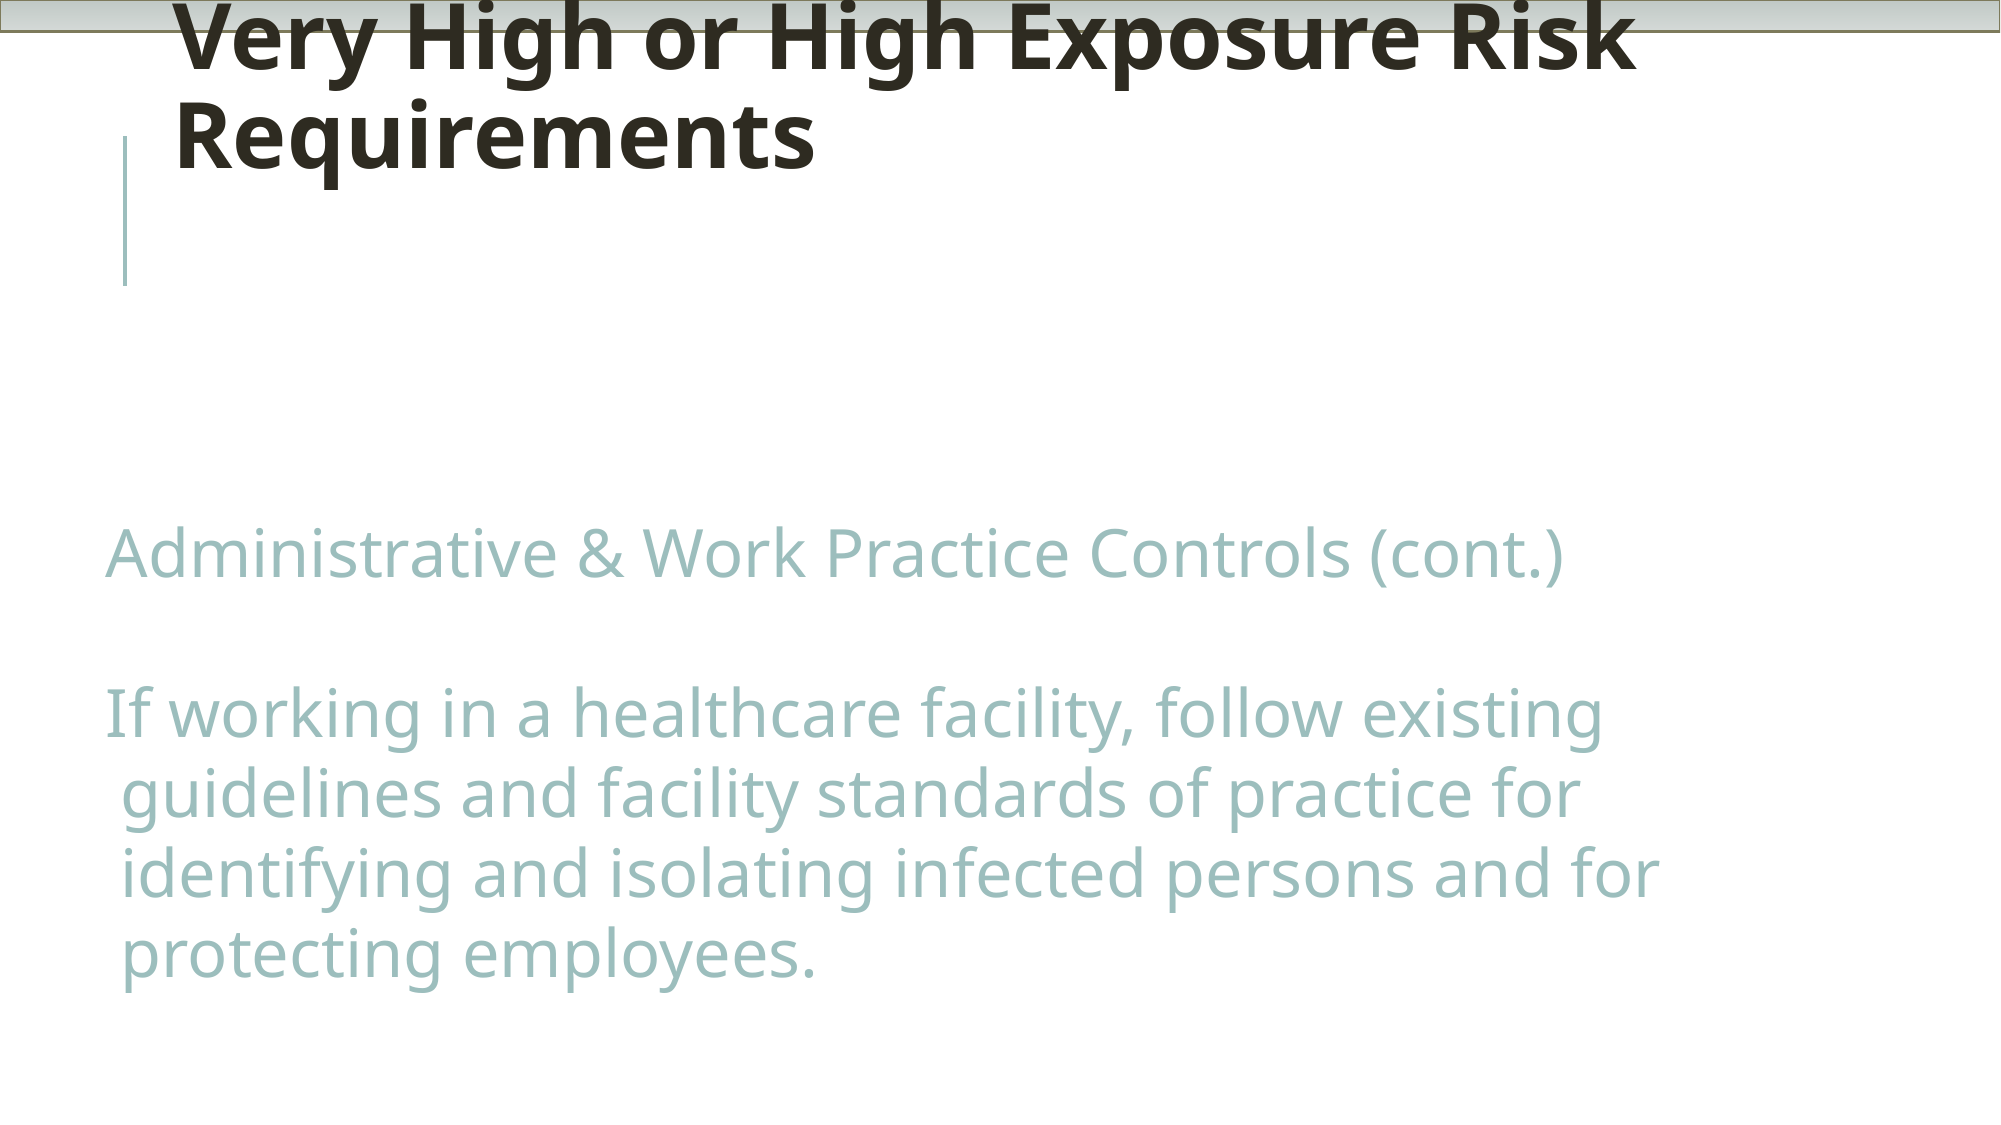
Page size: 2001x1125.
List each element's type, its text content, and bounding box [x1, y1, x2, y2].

text_box Very High or High Exposure Risk Requirements [157, 62, 1969, 203]
subtitle Administrative & Work Practice Controls (cont.) If working in a healthcare facility, follow existing guidelines and facility standards of practice for identifying and isolating infected persons and for protecting employees. [90, 591, 1913, 1052]
